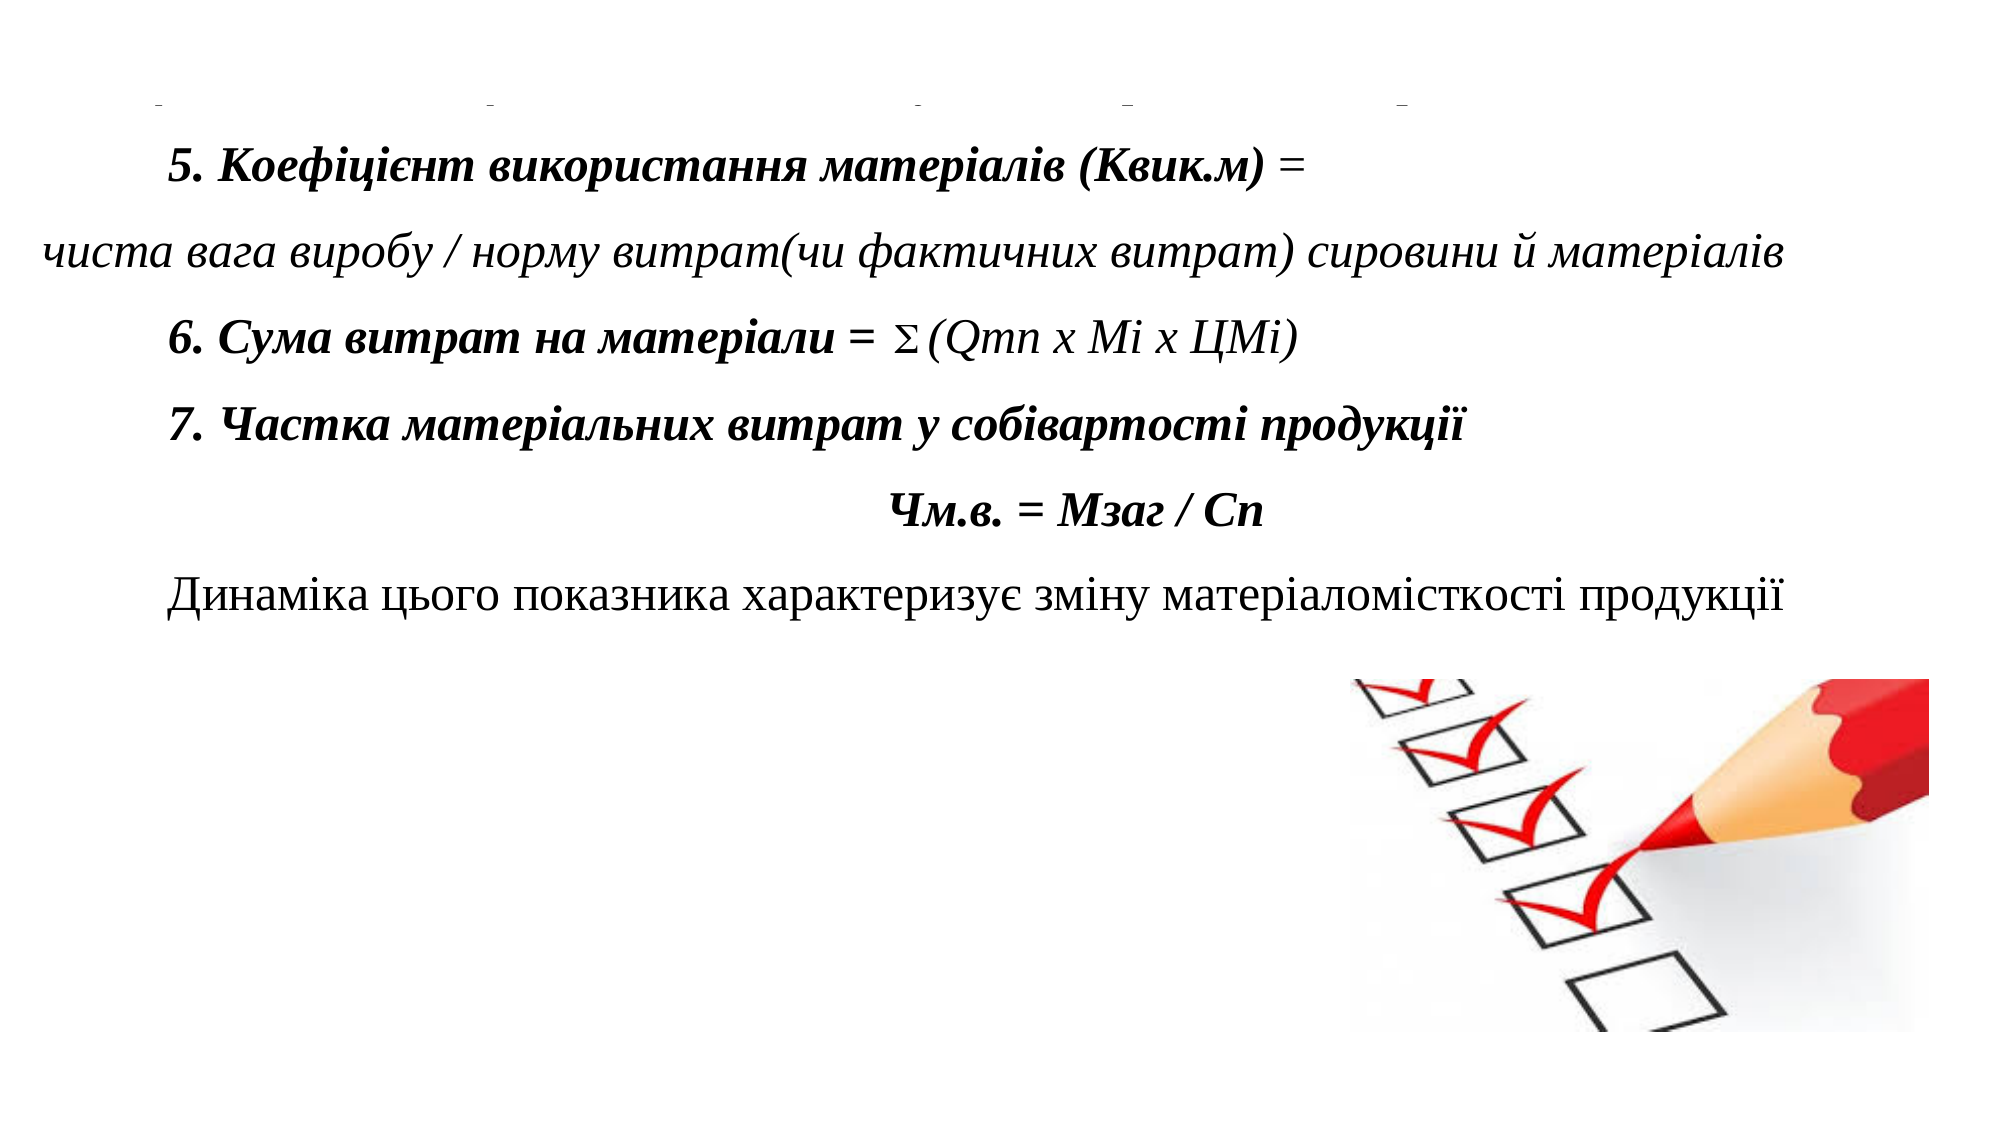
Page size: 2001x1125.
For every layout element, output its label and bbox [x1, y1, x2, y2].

picture [42, 105, 1981, 651]
picture [1349, 679, 1929, 1032]
